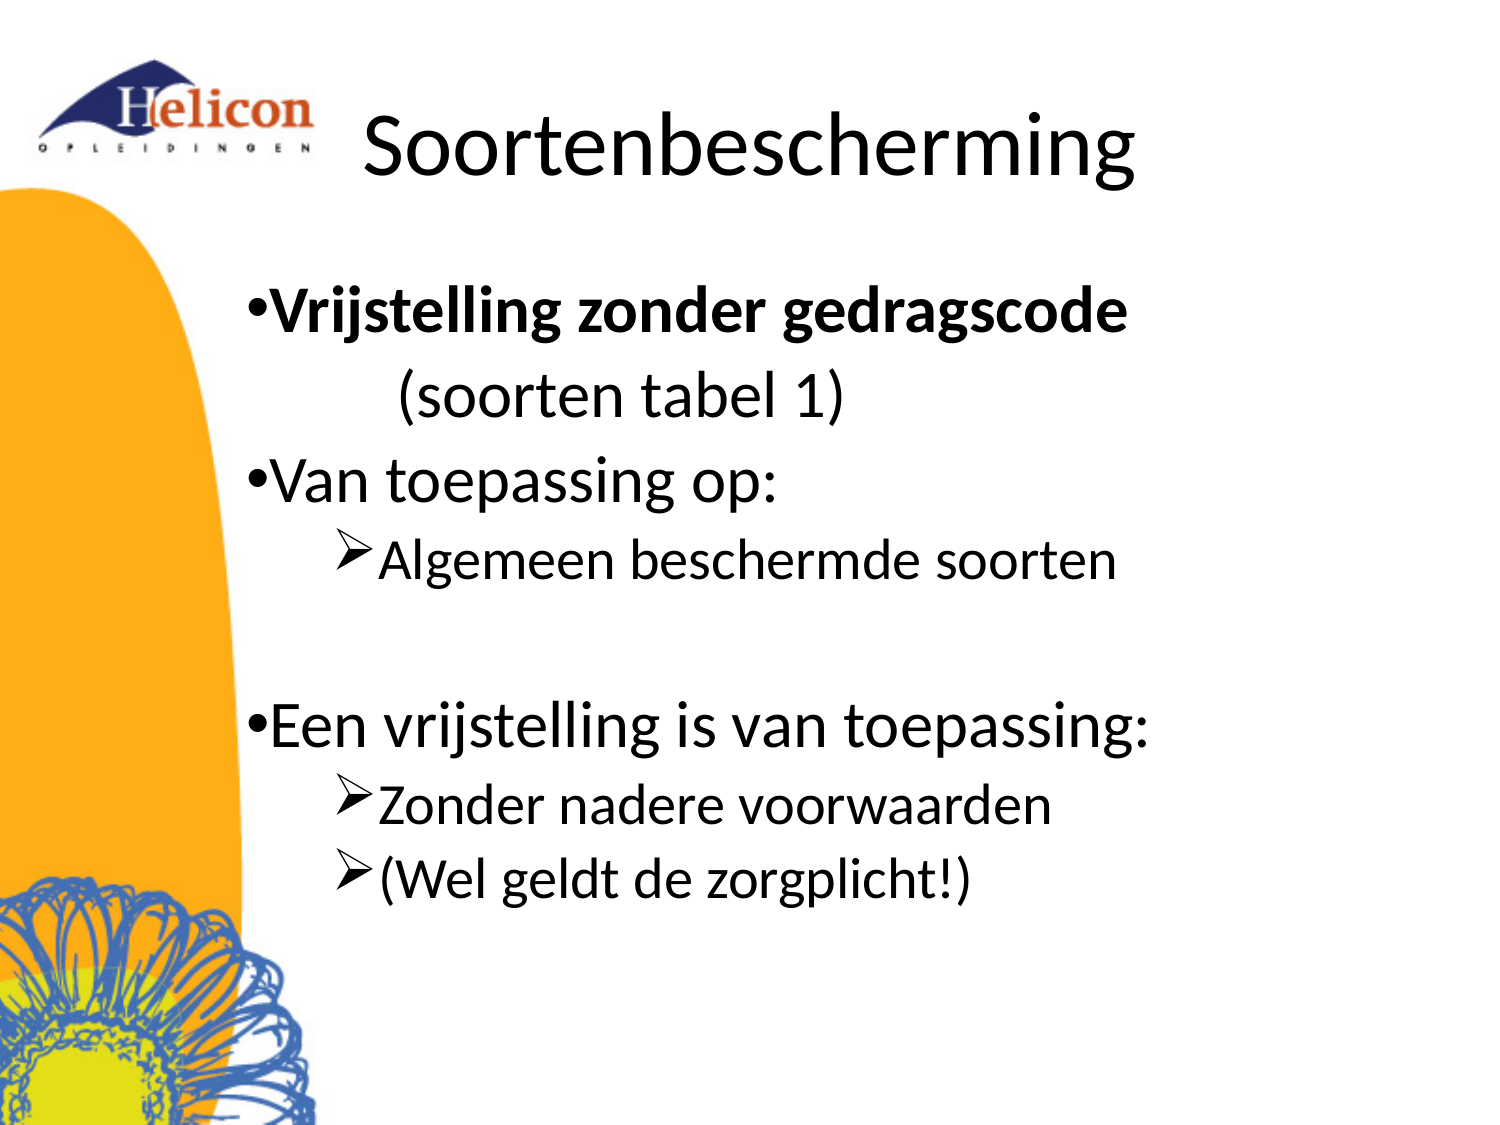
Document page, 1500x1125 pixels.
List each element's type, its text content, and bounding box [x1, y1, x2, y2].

picture [0, 0, 1500, 1125]
title Soortenbescherming [75, 45, 1425, 233]
list Vrijstelling zonder gedragscode (soorten tabel 1) Van toepassing op: Algemeen beschermde soorten Een vrijstelling is van toepassing: Zonder nadere voorwaarden (Wel geldt de zorgplicht!) [230, 267, 1500, 943]
